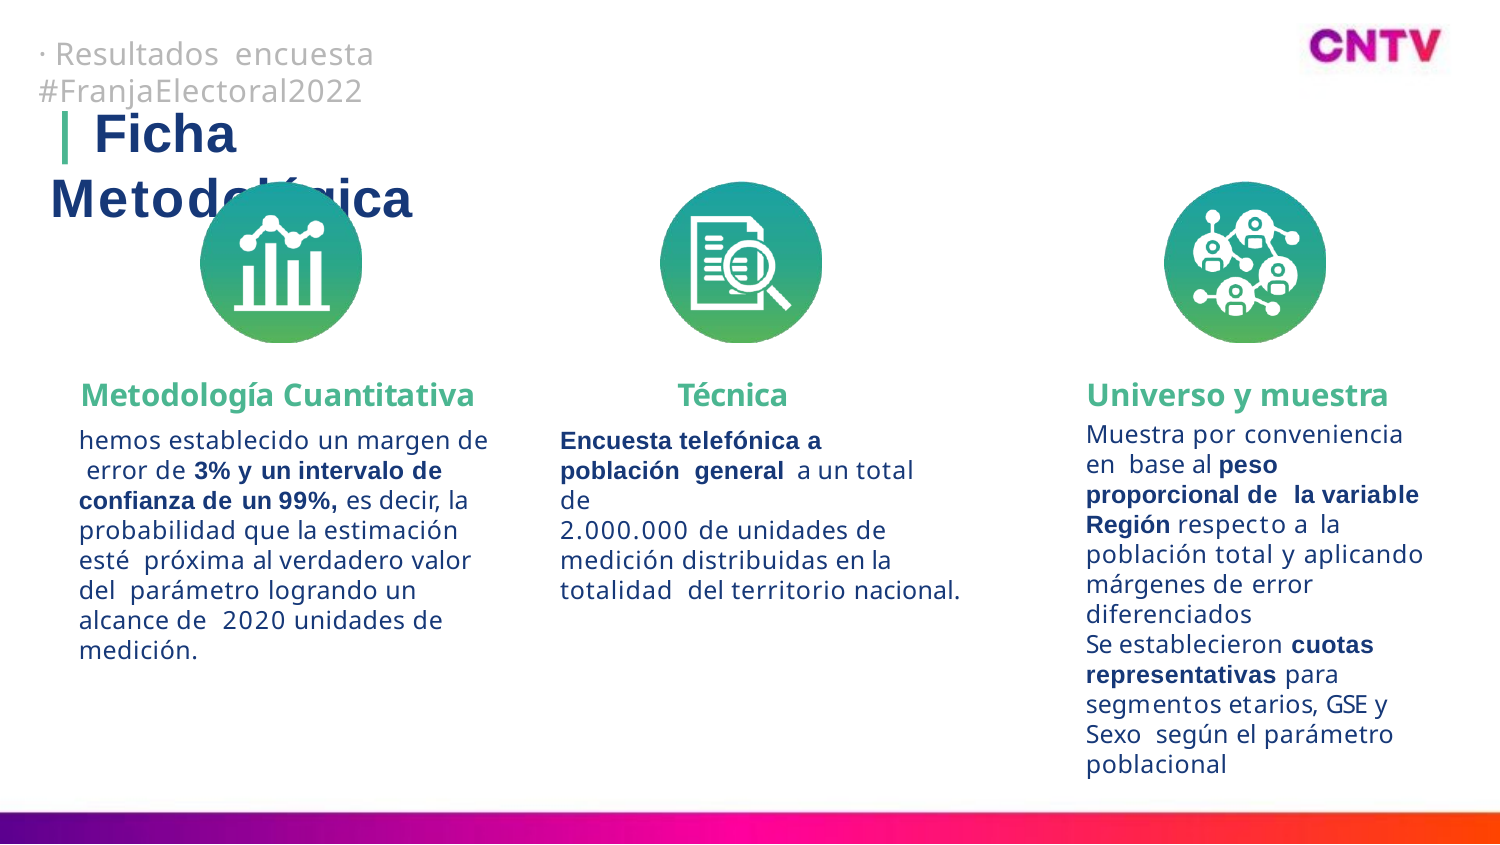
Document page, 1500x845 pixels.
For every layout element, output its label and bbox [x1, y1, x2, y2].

text_box [0, 23, 1500, 845]
text_box [200, 181, 1312, 344]
